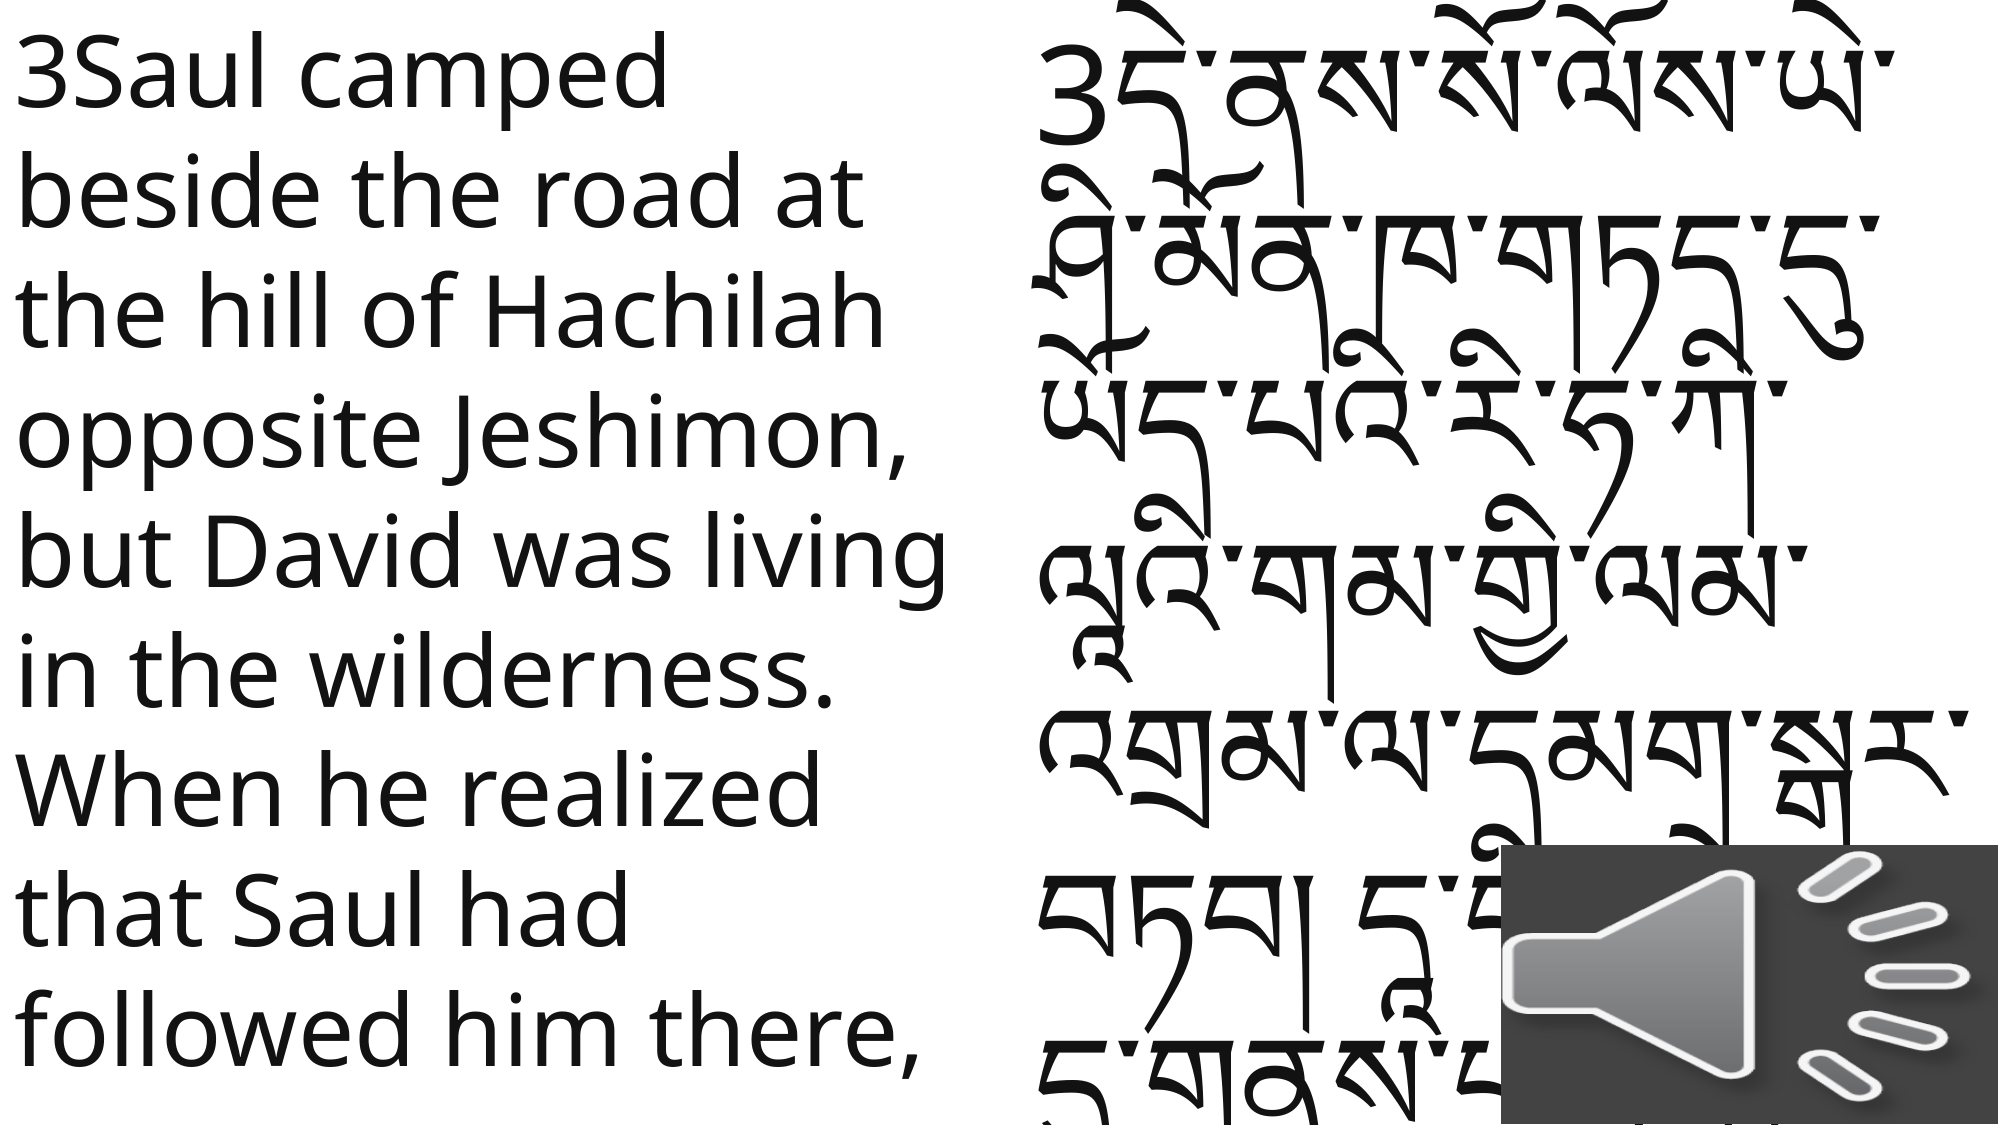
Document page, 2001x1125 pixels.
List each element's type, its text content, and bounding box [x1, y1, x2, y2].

text_box 3དེ་ནས་སོ་ལོས་ཡེ་ཤི་མོན་ཁ་གཏད་དུ་ཡོད་པའི་རི་ཧ་ཀི་ལཱའི་གམ་གྱི་ལམ་འགྲམ་ལ་དམག་སྒར་བཏབ། དཱ་བིད་བྱེ་ཐང་དུ་གནས་པ་དང་། ཁོས་སོ་ལོ་བྱེ་ཐང་དུ་རང་གི་རྗེས་དེད་ནས་འོངས་པ་མཐོང་བས། [1019, 0, 2000, 1125]
text_box 3Saul camped beside the road at the hill of Hachilah opposite Jeshimon, but David was living in the wilderness. When he realized that Saul had followed him there, [0, 0, 981, 1125]
picture [1500, 843, 2000, 1125]
